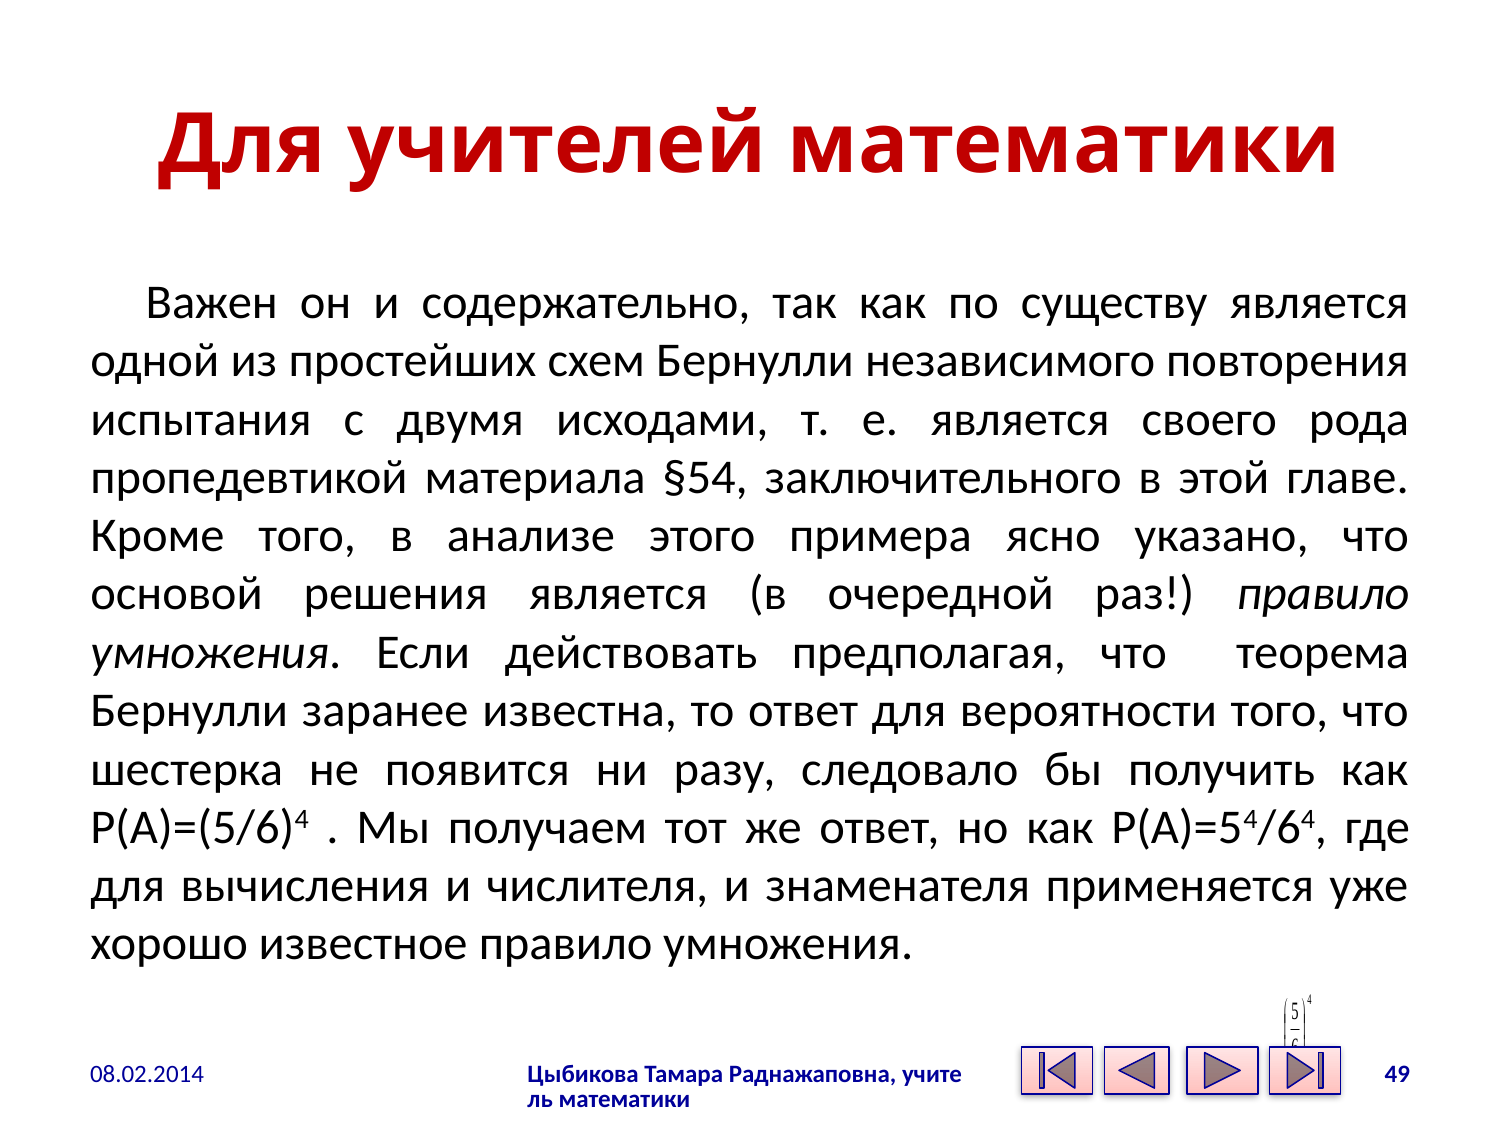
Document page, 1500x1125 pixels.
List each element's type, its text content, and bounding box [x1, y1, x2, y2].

slide_number 49 [1318, 1042, 1425, 1103]
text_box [1021, 1046, 1341, 1095]
footer Цыбикова Тамара Раднажаповна, учитель математики [512, 1042, 988, 1103]
list Важен он и содержательно, так как по существу является одной из простейших схем Бернулли независимого повторения испытания с двумя исходами, т. е. является своего рода пропедевтикой материала §54, заключительного в этой главе. Кроме того, в анализе этого примера ясно указано, что основой решения является (в очередной раз!) правило умножения. Если действовать предполагая, что теорема Бернулли заранее известна, то ответ для вероятности того, что шестерка не появится ни разу, следовало бы получить как Р(А)=(5/6)4 . Мы получаем тот же ответ, но как Р(А)=54/64, где для вычисления и числителя, и знаменателя применяется уже хорошо известное правило умножения. [75, 262, 1425, 1005]
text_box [1281, 987, 1315, 1045]
title Для учителей математики [75, 45, 1425, 233]
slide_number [75, 1042, 425, 1103]
